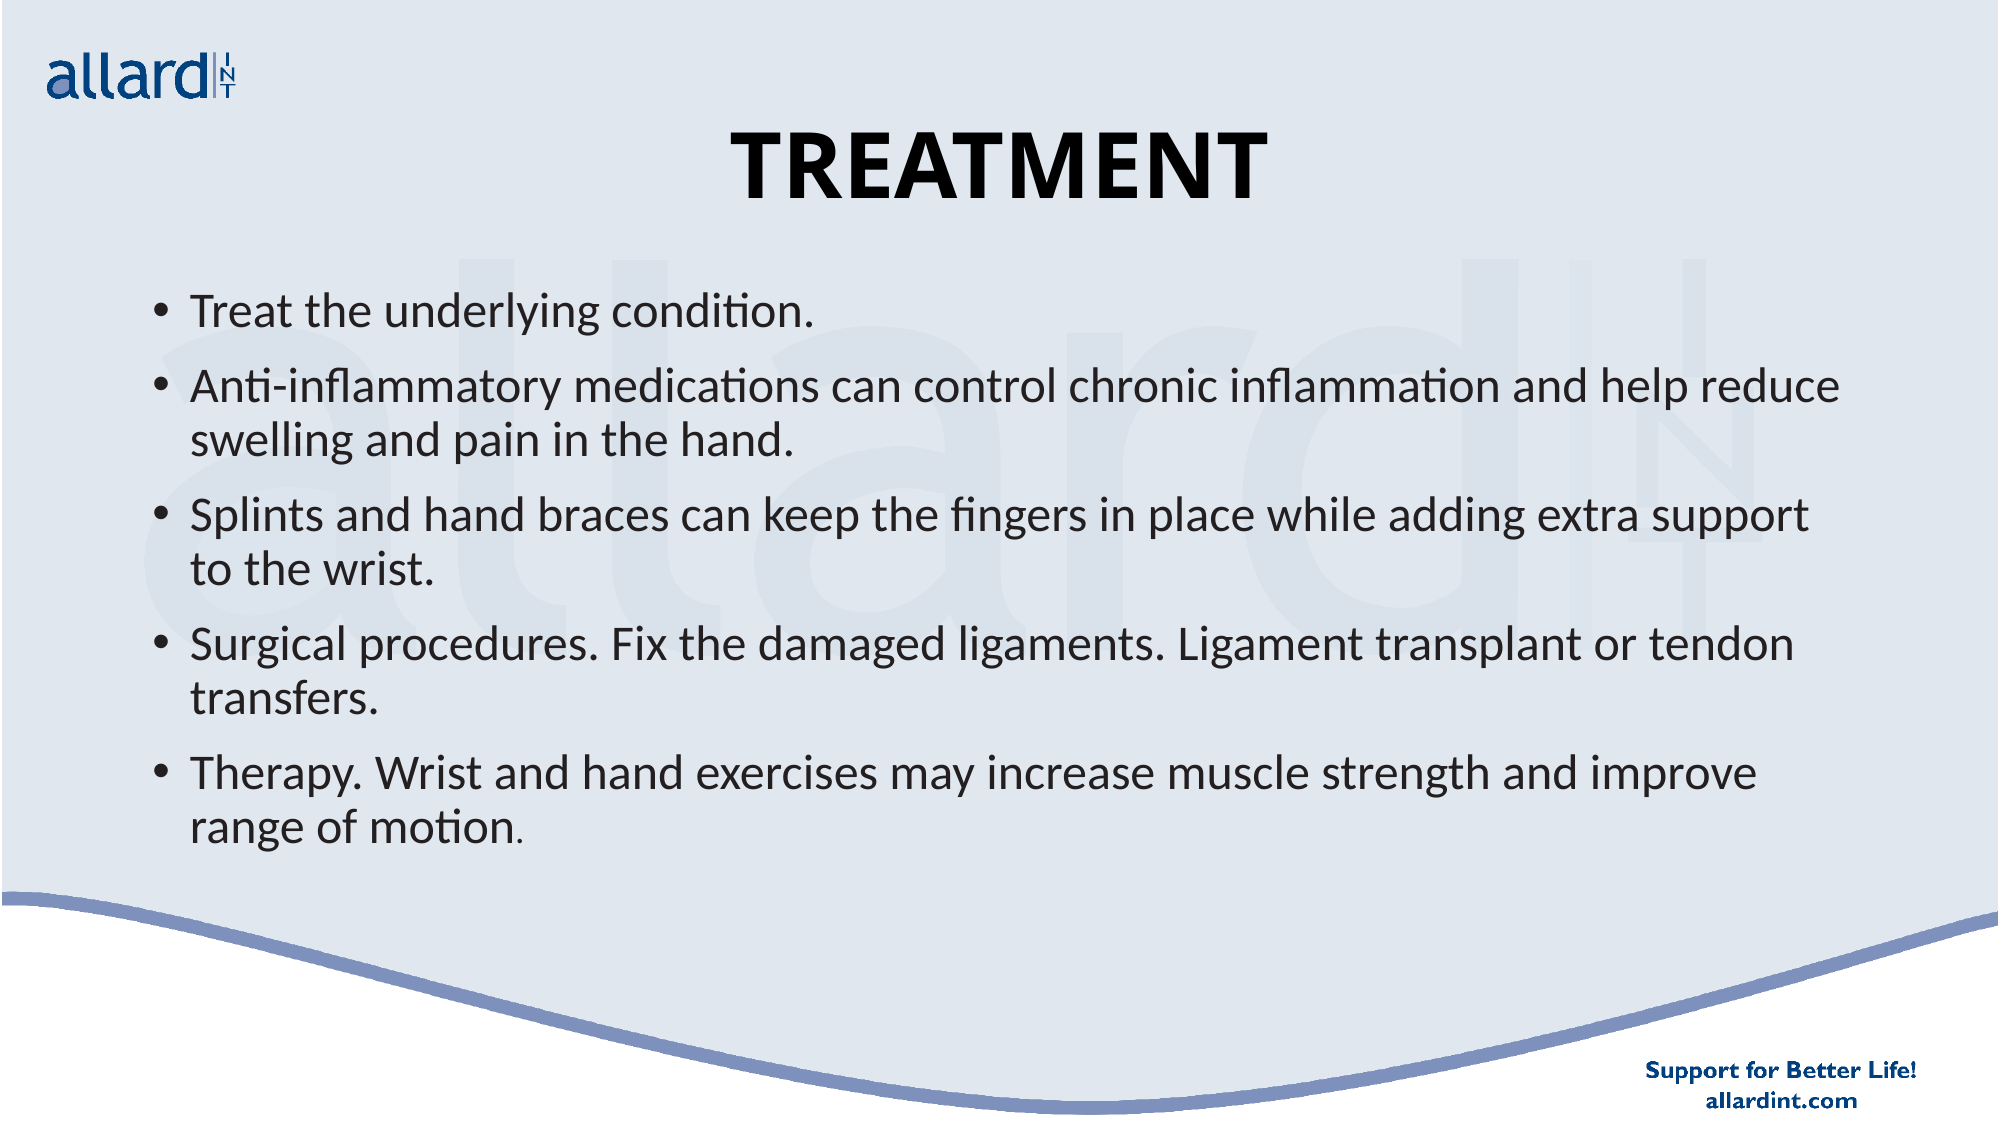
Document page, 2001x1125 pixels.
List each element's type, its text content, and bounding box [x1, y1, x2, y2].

title TREATMENT [137, 59, 1863, 277]
list Treat the underlying condition. Anti-inflammatory medications can control chronic inflammation and help reduce swelling and pain in the hand. Splints and hand braces can keep the fingers in place while adding extra support to the wrist. Surgical procedures. Fix the damaged ligaments. Ligament transplant or tendon transfers. Therapy. Wrist and hand exercises may increase muscle strength and improve range of motion. [137, 277, 1863, 1014]
picture [2, 0, 1998, 1125]
